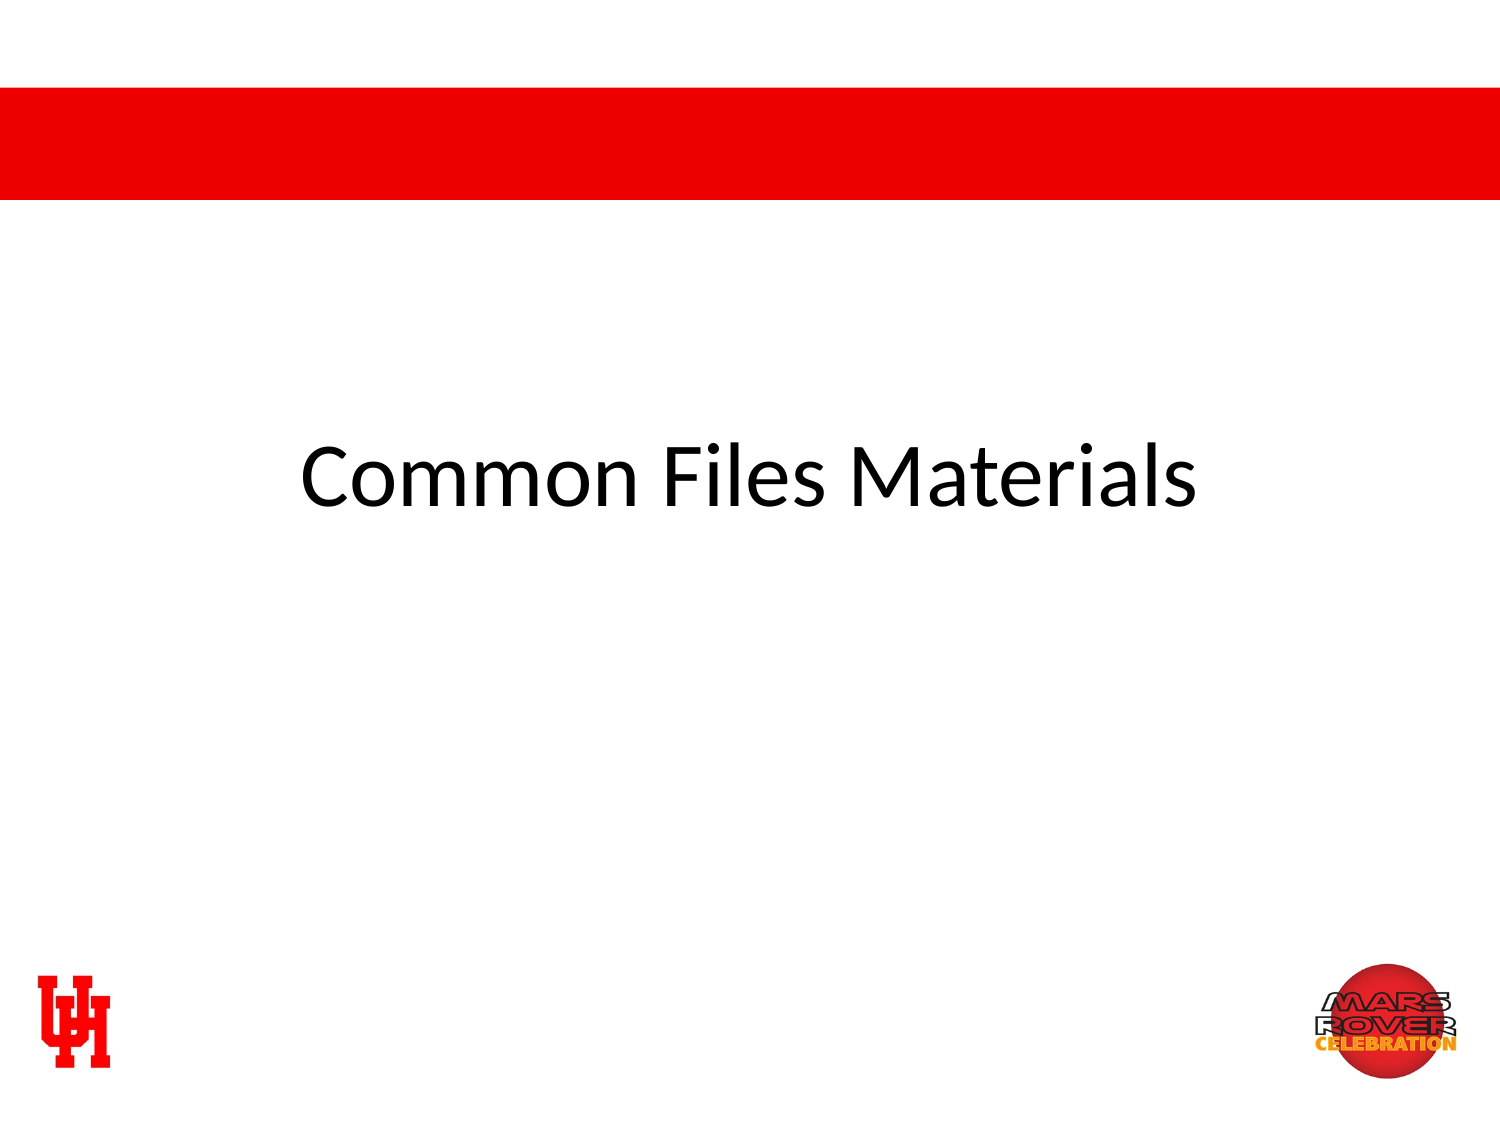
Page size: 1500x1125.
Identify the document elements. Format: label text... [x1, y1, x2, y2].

picture [1312, 962, 1460, 1080]
picture [37, 974, 113, 1069]
title Common Files Materials [112, 349, 1388, 591]
